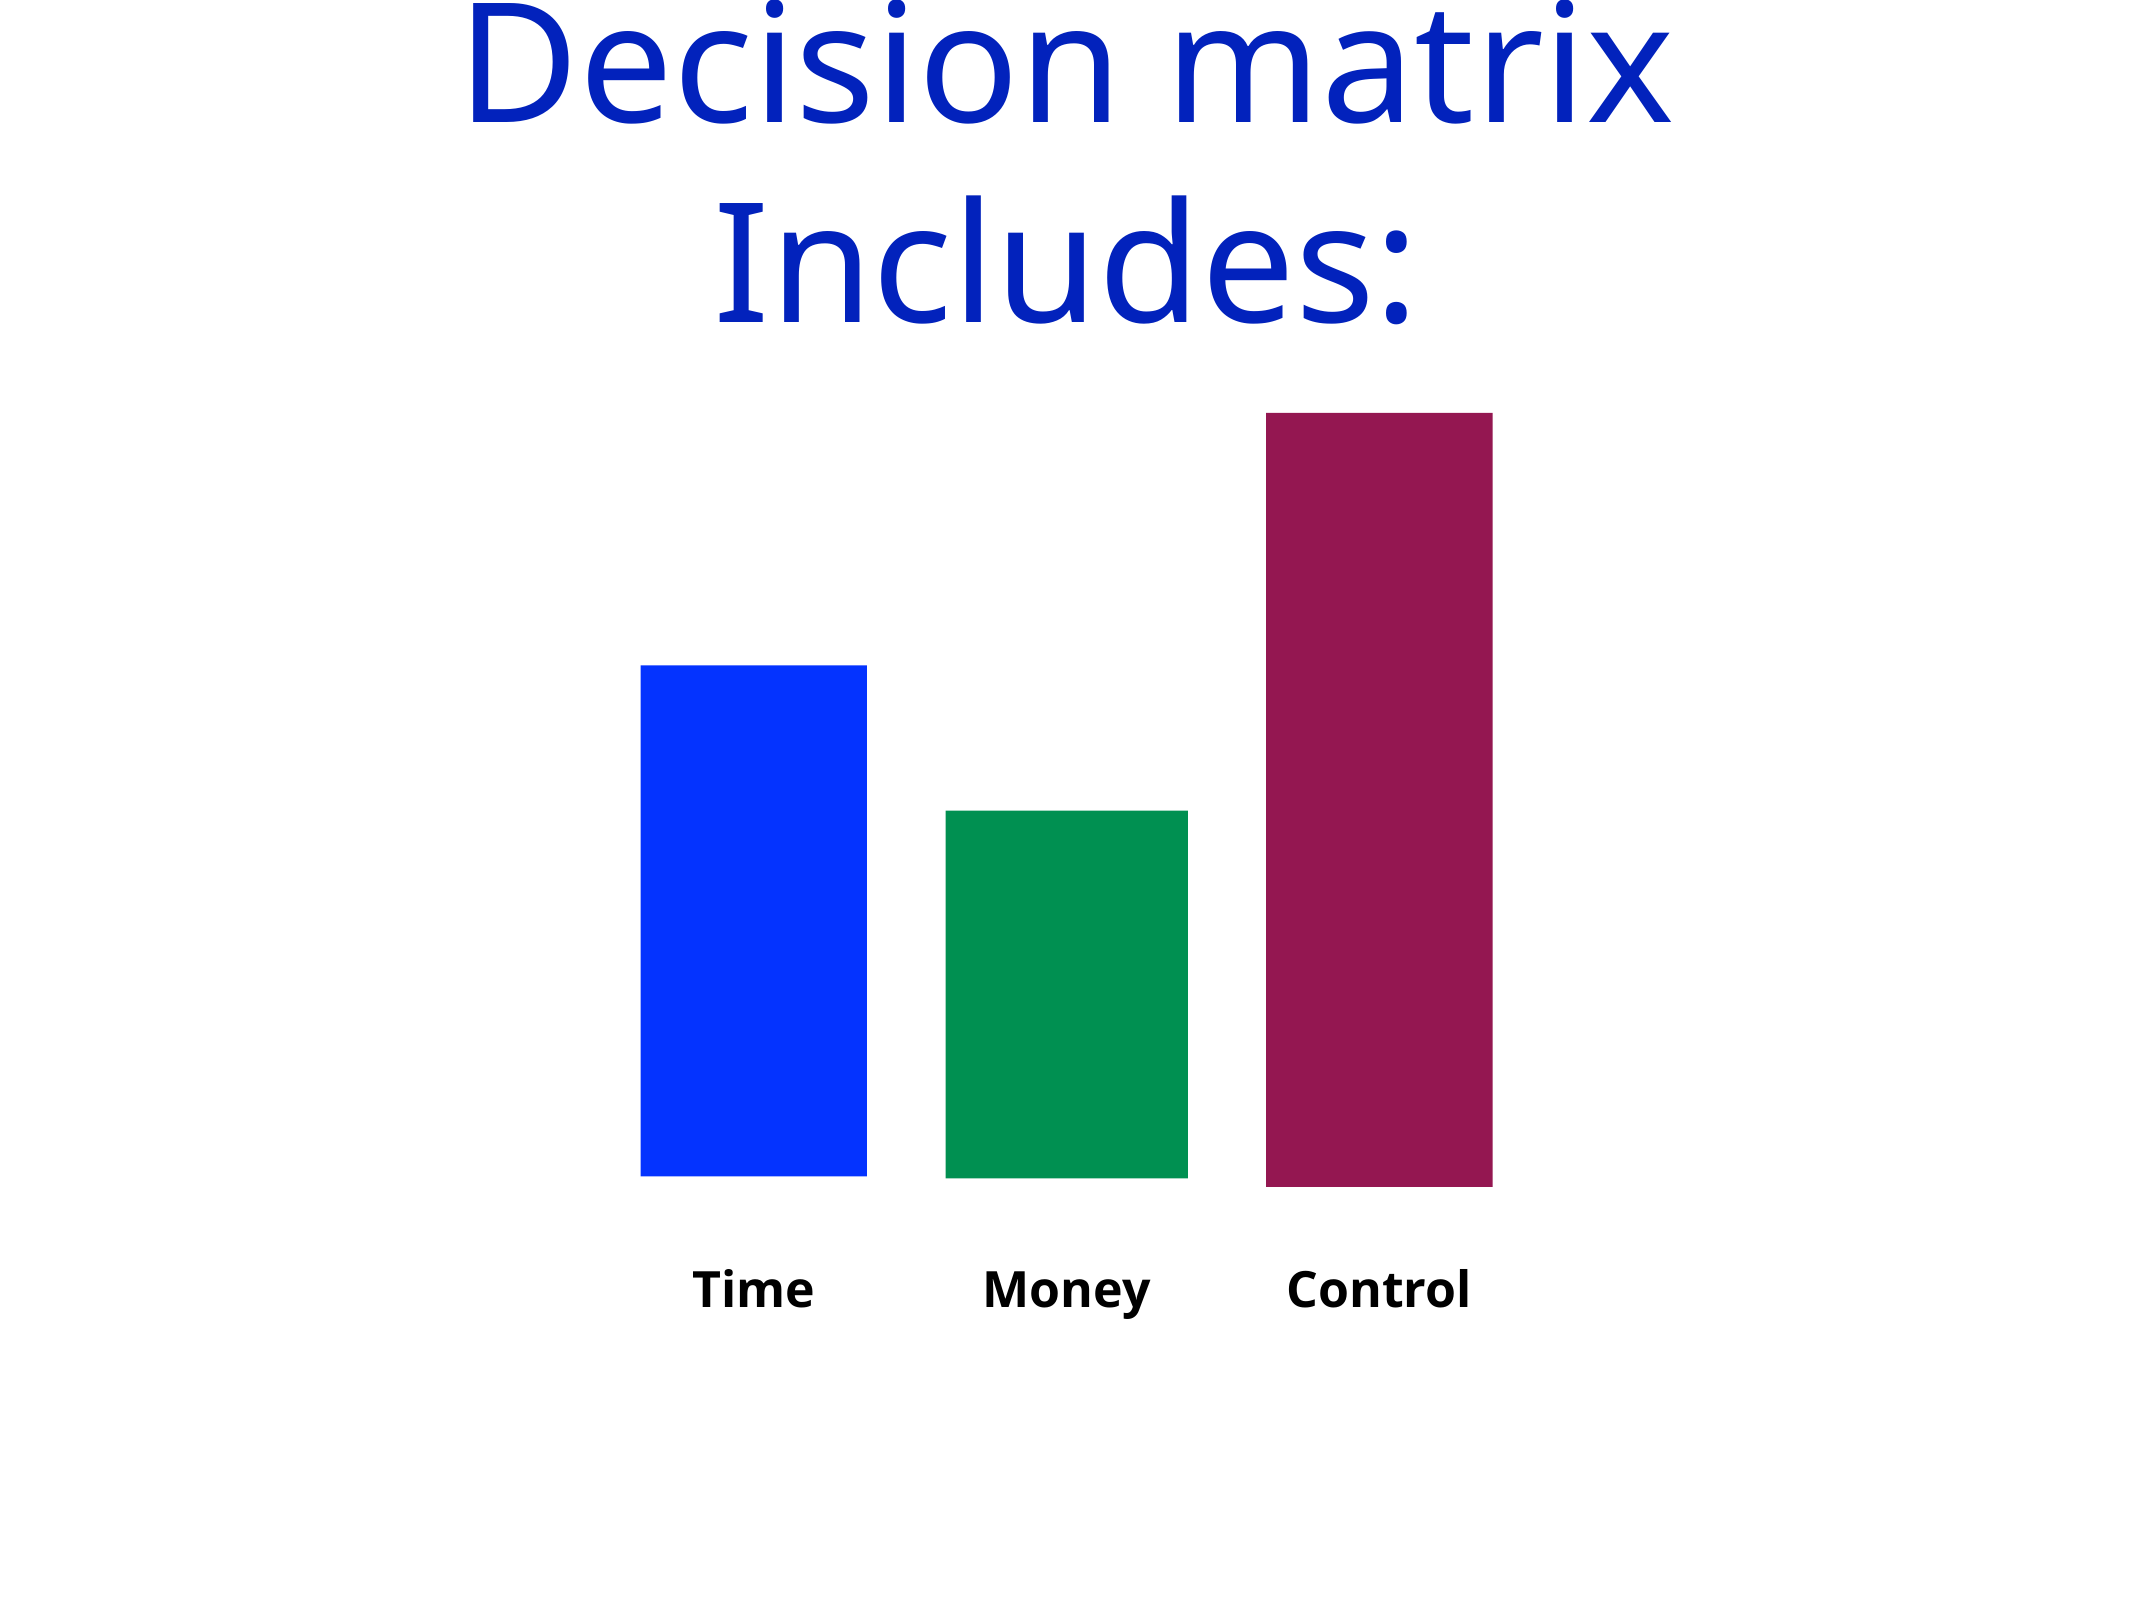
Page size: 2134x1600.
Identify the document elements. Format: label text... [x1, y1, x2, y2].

text_box Money [974, 1249, 1159, 1326]
text_box [640, 665, 867, 1177]
text_box [945, 810, 1188, 1179]
text_box Time [684, 1249, 824, 1326]
text_box Control [1278, 1249, 1481, 1326]
text_box [1266, 412, 1493, 1187]
title Decision matrix Includes: [155, 41, 1978, 270]
